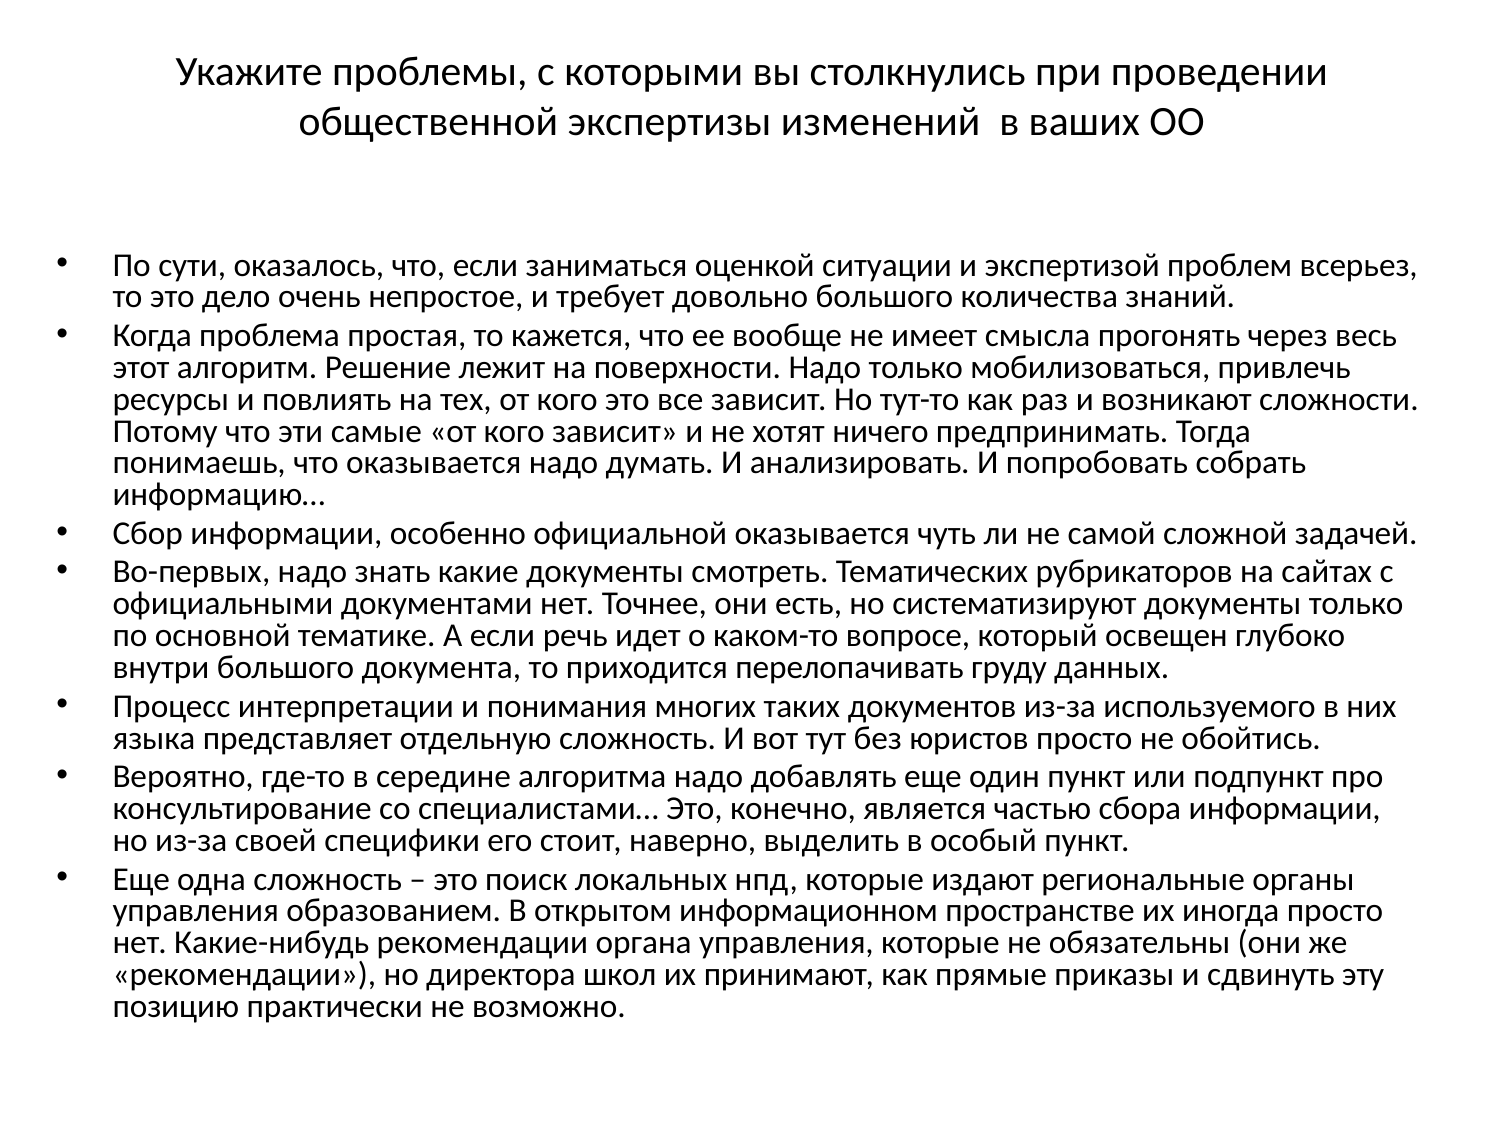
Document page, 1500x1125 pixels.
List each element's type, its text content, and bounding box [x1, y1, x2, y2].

title Укажите проблемы, с которыми вы столкнулись при проведении общественной экспертизы изменений в ваших ОО [76, 0, 1428, 188]
list По сути, оказалось, что, если заниматься оценкой ситуации и экспертизой проблем всерьез, то это дело очень непростое, и требует довольно большого количества знаний. Когда проблема простая, то кажется, что ее вообще не имеет смысла прогонять через весь этот алгоритм. Решение лежит на поверхности. Надо только мобилизоваться, привлечь ресурсы и повлиять на тех, от кого это все зависит. Но тут-то как раз и возникают сложности. Потому что эти самые «от кого зависит» и не хотят ничего предпринимать. Тогда понимаешь, что оказывается надо думать. И анализировать. И попробовать собрать информацию… Сбор информации, особенно официальной оказывается чуть ли не самой сложной задачей. Во-первых, надо знать какие документы смотреть. Тематических рубрикаторов на сайтах с официальными документами нет. Точнее, они есть, но систематизируют документы только по основной тематике. А если речь идет о каком-то вопросе, который освещен глубоко внутри большого документа, то приходится перелопачивать груду данных. Процесс интерпретации и понимания многих таких документов из-за используемого в них языка представляет отдельную сложность. И вот тут без юристов просто не обойтись. Вероятно, где-то в середине алгоритма надо добавлять еще один пункт или подпункт про консультирование со специалистами… Это, конечно, является частью сбора информации, но из-за своей специфики его стоит, наверно, выделить в особый пункт. Еще одна сложность – это поиск локальных нпд, которые издают региональные органы управления образованием. В открытом информационном пространстве их иногда просто нет. Какие-нибудь рекомендации органа управления, которые не обязательны (они же «рекомендации»), но директора школ их принимают, как прямые приказы и сдвинуть эту позицию практически не возможно. [40, 196, 1437, 1090]
